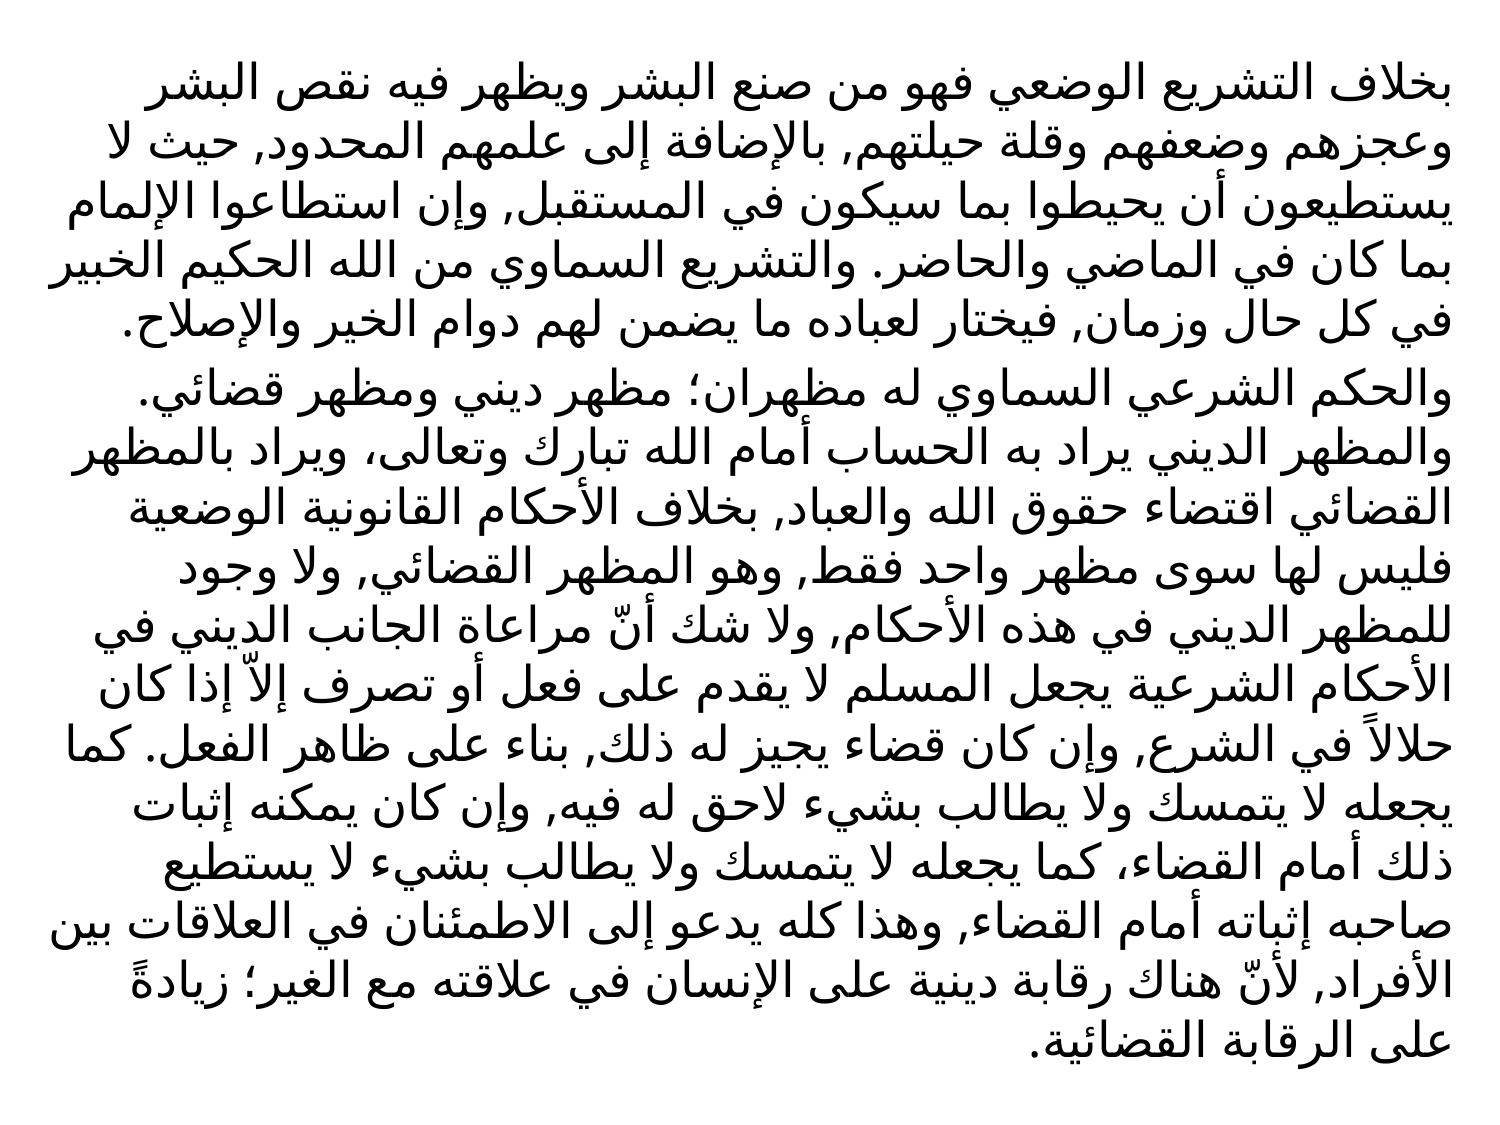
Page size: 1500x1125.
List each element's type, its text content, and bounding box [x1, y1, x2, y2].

list بخلاف التشريع الوضعي فهو من صنع البشر ويظهر فيه نقص البشر وعجزهم وضعفهم وقلة حيلتهم, بالإضافة إلى علمهم المحدود, حيث لا يستطيعون أن يحيطوا بما سيكون في المستقبل, وإن استطاعوا الإلمام بما كان في الماضي والحاضر. والتشريع السماوي من الله الحكيم الخبير في كل حال وزمان, فيختار لعباده ما يضمن لهم دوام الخير والإصلاح. والحكم الشرعي السماوي له مظهران؛ مظهر ديني ومظهر قضائي. والمظهر الديني يراد به الحساب أمام الله تبارك وتعالى، ويراد بالمظهر القضائي اقتضاء حقوق الله والعباد, بخلاف الأحكام القانونية الوضعية فليس لها سوى مظهر واحد فقط, وهو المظهر القضائي, ولا وجود للمظهر الديني في هذه الأحكام, ولا شك أنّ مراعاة الجانب الديني في الأحكام الشرعية يجعل المسلم لا يقدم على فعل أو تصرف إلاّ إذا كان حلالاً في الشرع, وإن كان قضاء يجيز له ذلك, بناء على ظاهر الفعل. كما يجعله لا يتمسك ولا يطالب بشيء لاحق له فيه, وإن كان يمكنه إثبات ذلك أمام القضاء، كما يجعله لا يتمسك ولا يطالب بشيء لا يستطيع صاحبه إثباته أمام القضاء, وهذا كله يدعو إلى الاطمئنان في العلاقات بين الأفراد, لأنّ هناك رقابة دينية على الإنسان في علاقته مع الغير؛ زيادةً على الرقابة القضائية. [29, 42, 1471, 1106]
